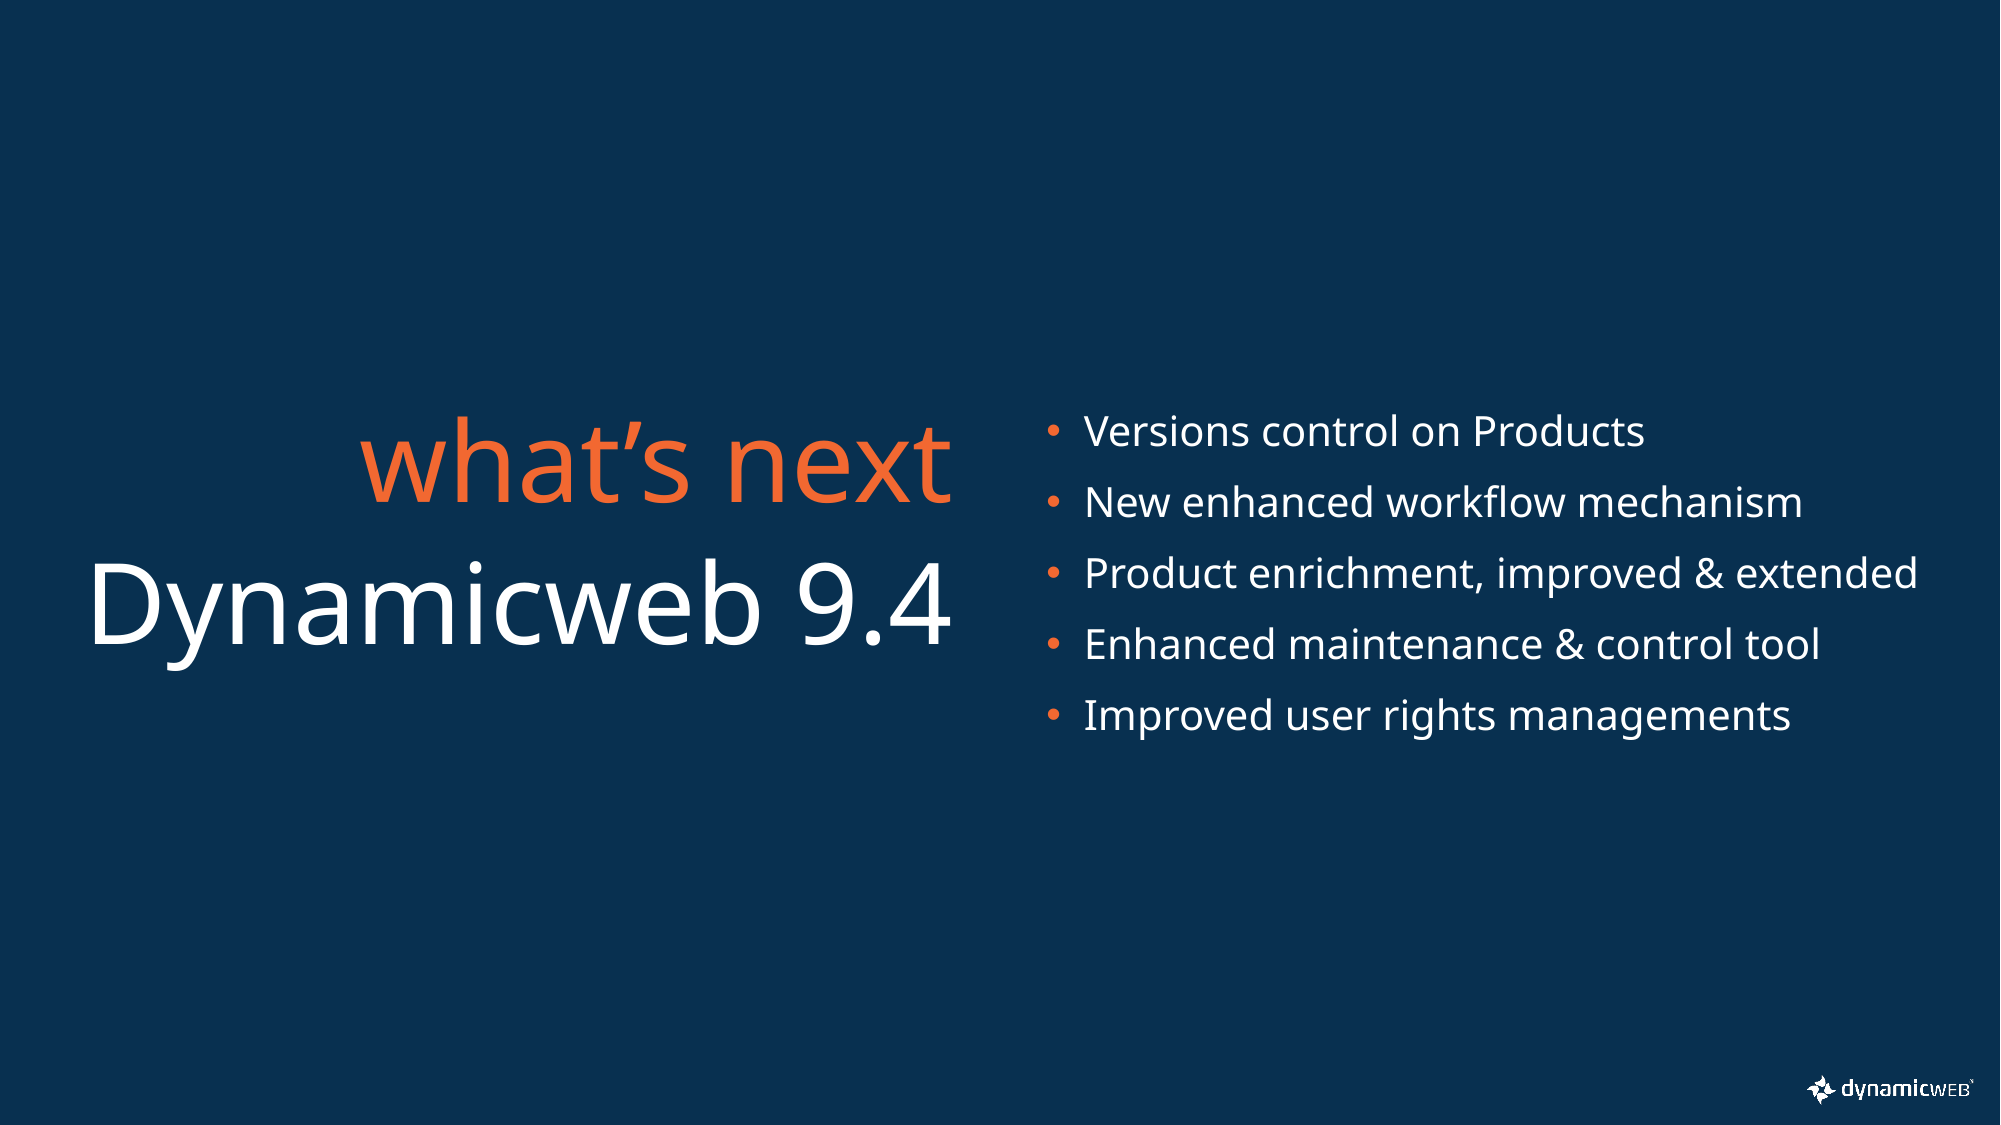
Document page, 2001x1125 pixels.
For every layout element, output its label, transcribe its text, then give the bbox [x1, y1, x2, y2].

list Versions control on Products New enhanced workflow mechanism Product enrichment, improved & extended Enhanced maintenance & control tool Improved user rights managements [1031, 397, 1987, 905]
picture [1804, 1072, 1974, 1107]
list what’s next Dynamicweb 9.4 [9, 397, 969, 952]
